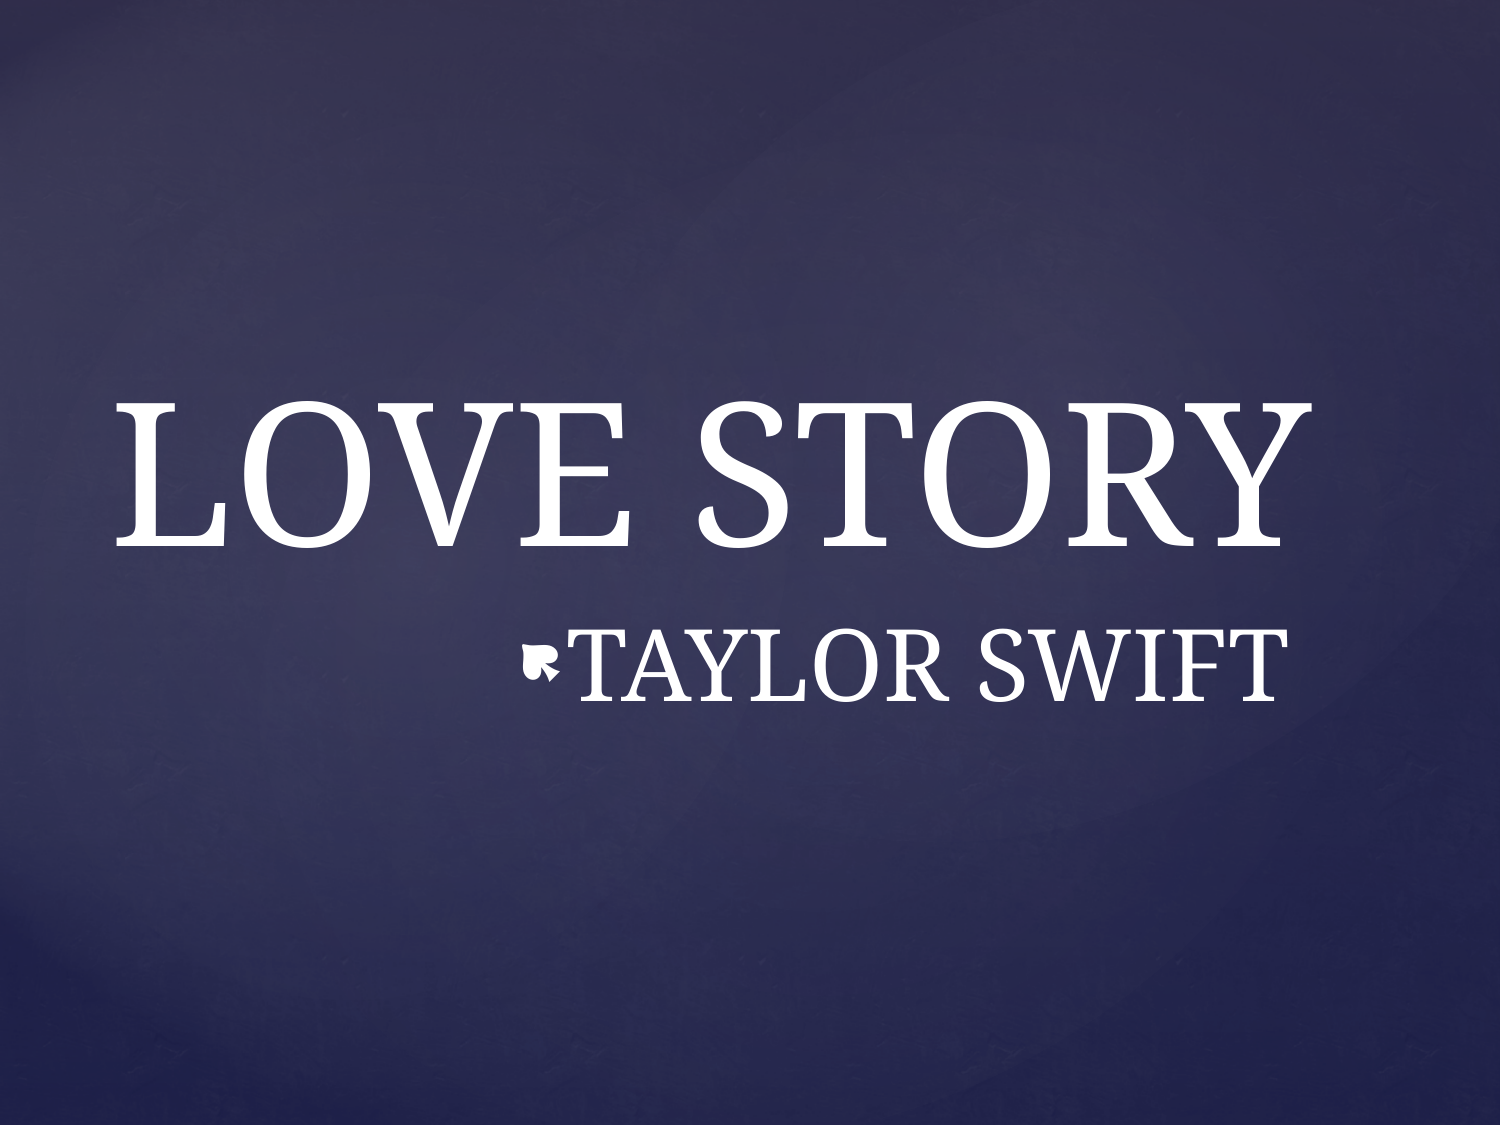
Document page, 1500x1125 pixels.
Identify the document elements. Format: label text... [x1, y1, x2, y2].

title LOVE STORY [94, 444, 1500, 595]
list TAYLOR SWIFT [500, 595, 1500, 749]
